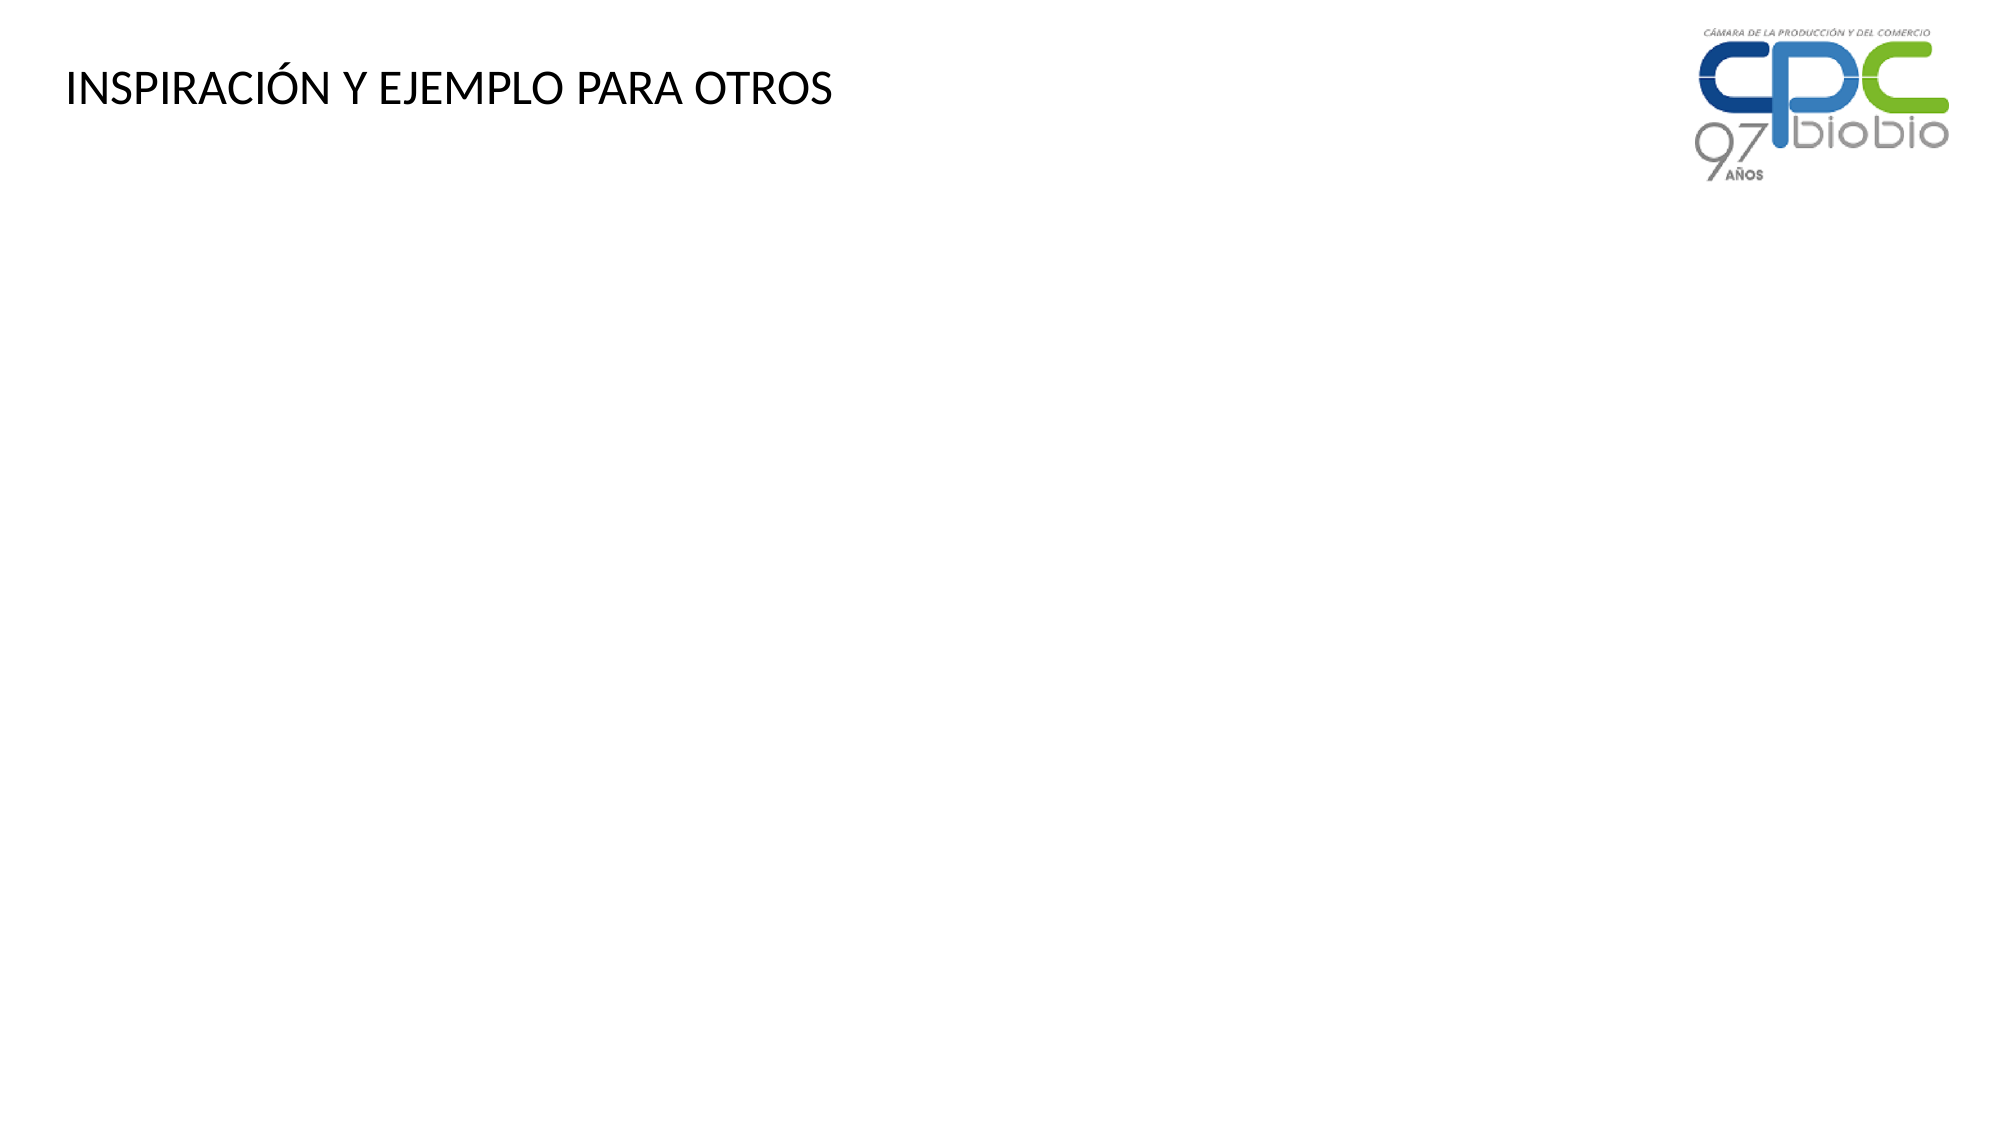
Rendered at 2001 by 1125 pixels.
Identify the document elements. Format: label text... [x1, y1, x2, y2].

text_box INSPIRACIÓN Y EJEMPLO PARA OTROS [50, 46, 1567, 122]
picture [1695, 28, 1949, 184]
